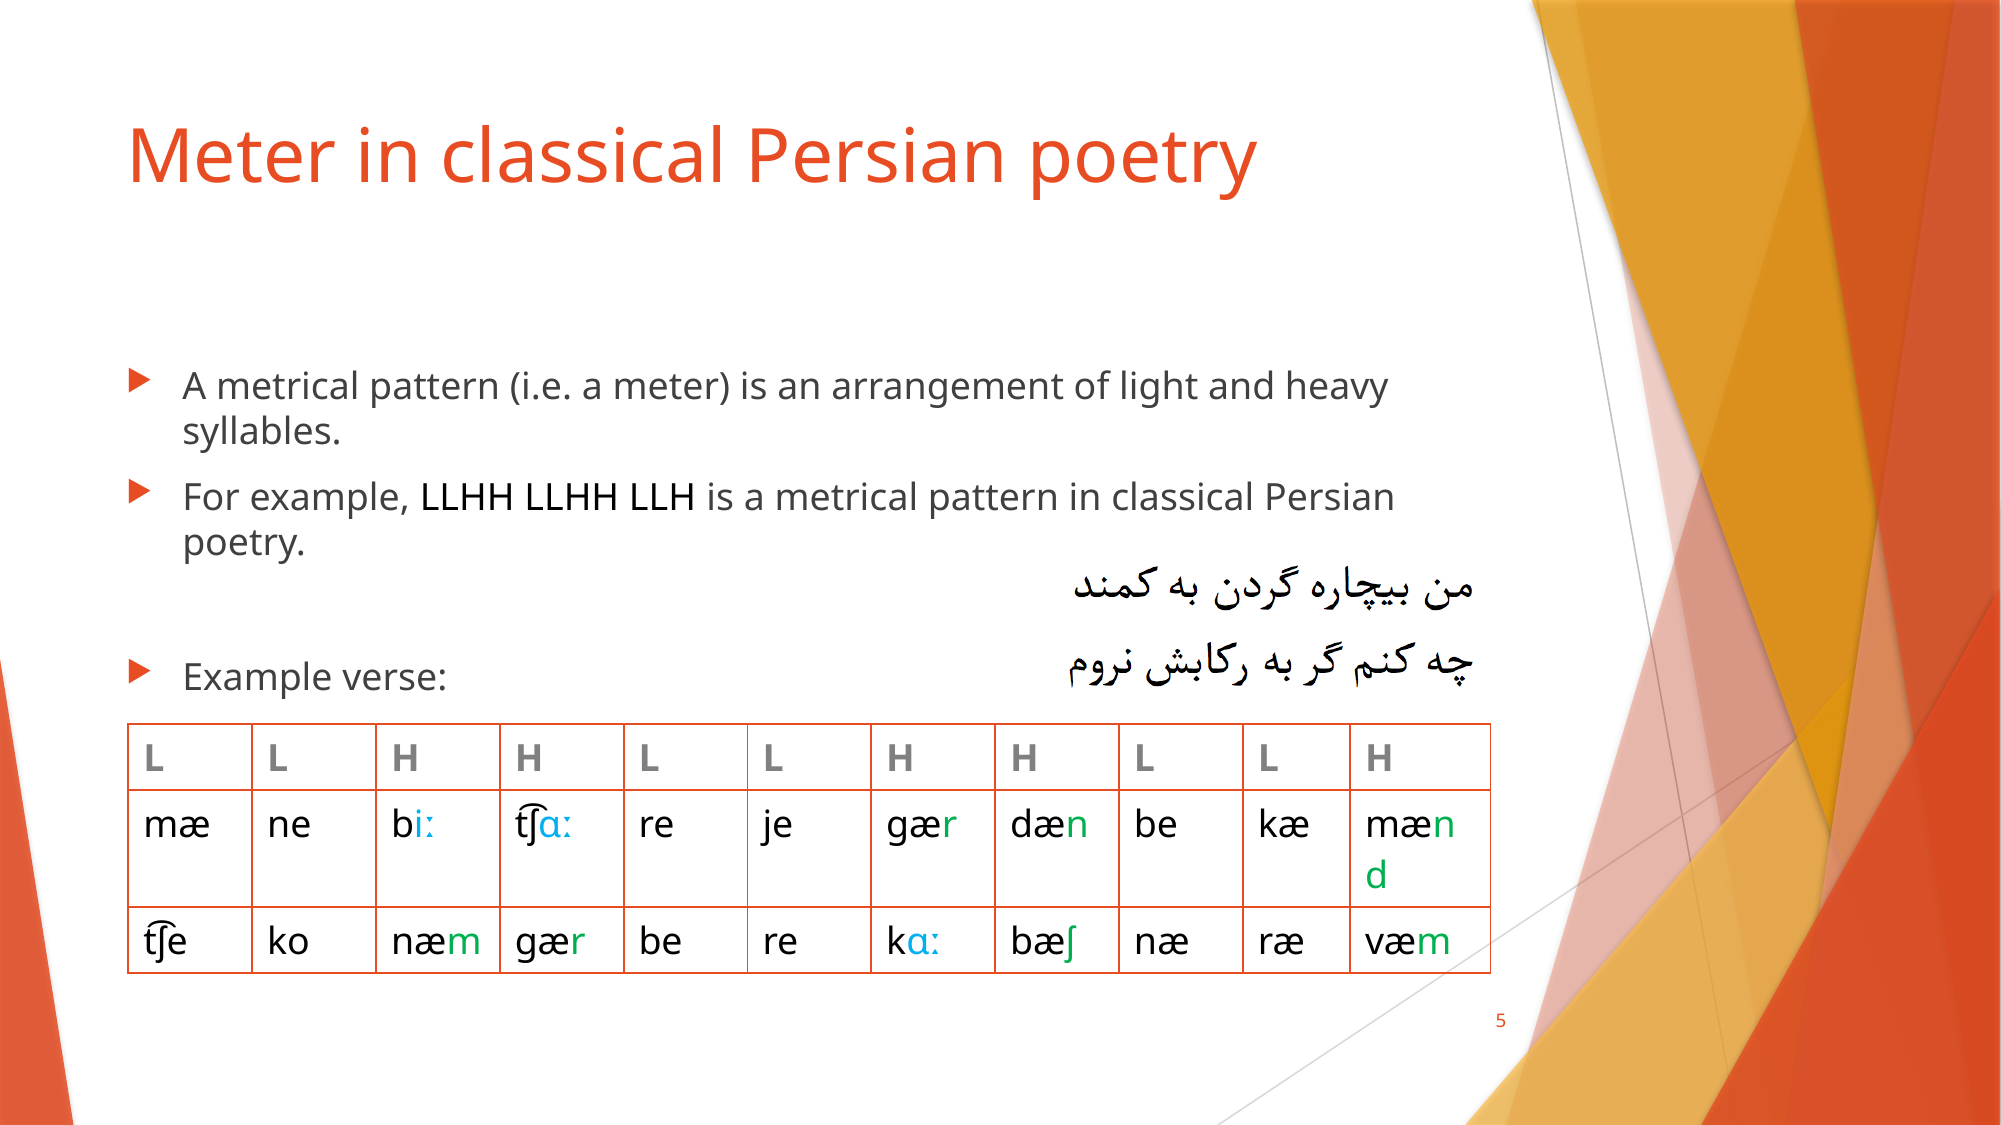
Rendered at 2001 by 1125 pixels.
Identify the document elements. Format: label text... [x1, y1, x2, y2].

table_header H [377, 725, 499, 789]
table_cell re [748, 908, 870, 972]
table_header H [501, 725, 623, 789]
table_cell kɑː [872, 908, 994, 972]
table_cell næ [1120, 908, 1242, 972]
table_cell ræ [1244, 908, 1349, 972]
table_cell ko [253, 908, 375, 972]
table_cell t͡ʃe [129, 908, 251, 972]
table_cell be [625, 908, 747, 972]
picture [1047, 553, 1491, 700]
table_header L [253, 725, 375, 789]
table_cell je [748, 791, 870, 906]
table_cell dæn [996, 791, 1118, 906]
table_cell næm [377, 908, 499, 972]
title Meter in classical Persian poetry [111, 99, 1522, 317]
table_header L [1244, 725, 1349, 789]
table_header L [625, 725, 747, 789]
table_cell mænd [1351, 791, 1490, 906]
table_cell ne [253, 791, 375, 906]
table_cell re [625, 791, 747, 906]
table_cell bæʃ [996, 908, 1118, 972]
list A metrical pattern (i.e. a meter) is an arrangement of light and heavy syllables. For example, LLHH LLHH LLH is a metrical pattern in classical Persian poetry. Example verse: [111, 354, 1522, 992]
table_header L [748, 725, 870, 789]
table_cell be [1120, 791, 1242, 906]
table_header H [872, 725, 994, 789]
table_cell biː [377, 791, 499, 906]
table_cell væm [1351, 908, 1490, 972]
table_cell mæ [129, 791, 251, 906]
table_cell t͡ʃɑː [501, 791, 623, 906]
table_cell gær [501, 908, 623, 972]
slide_number 5 [1409, 991, 1522, 1051]
table_header L [1120, 725, 1242, 789]
table_header H [996, 725, 1118, 789]
table_header L [129, 725, 251, 789]
table_cell gær [872, 791, 994, 906]
table_cell kæ [1244, 791, 1349, 906]
table_header H [1351, 725, 1490, 789]
